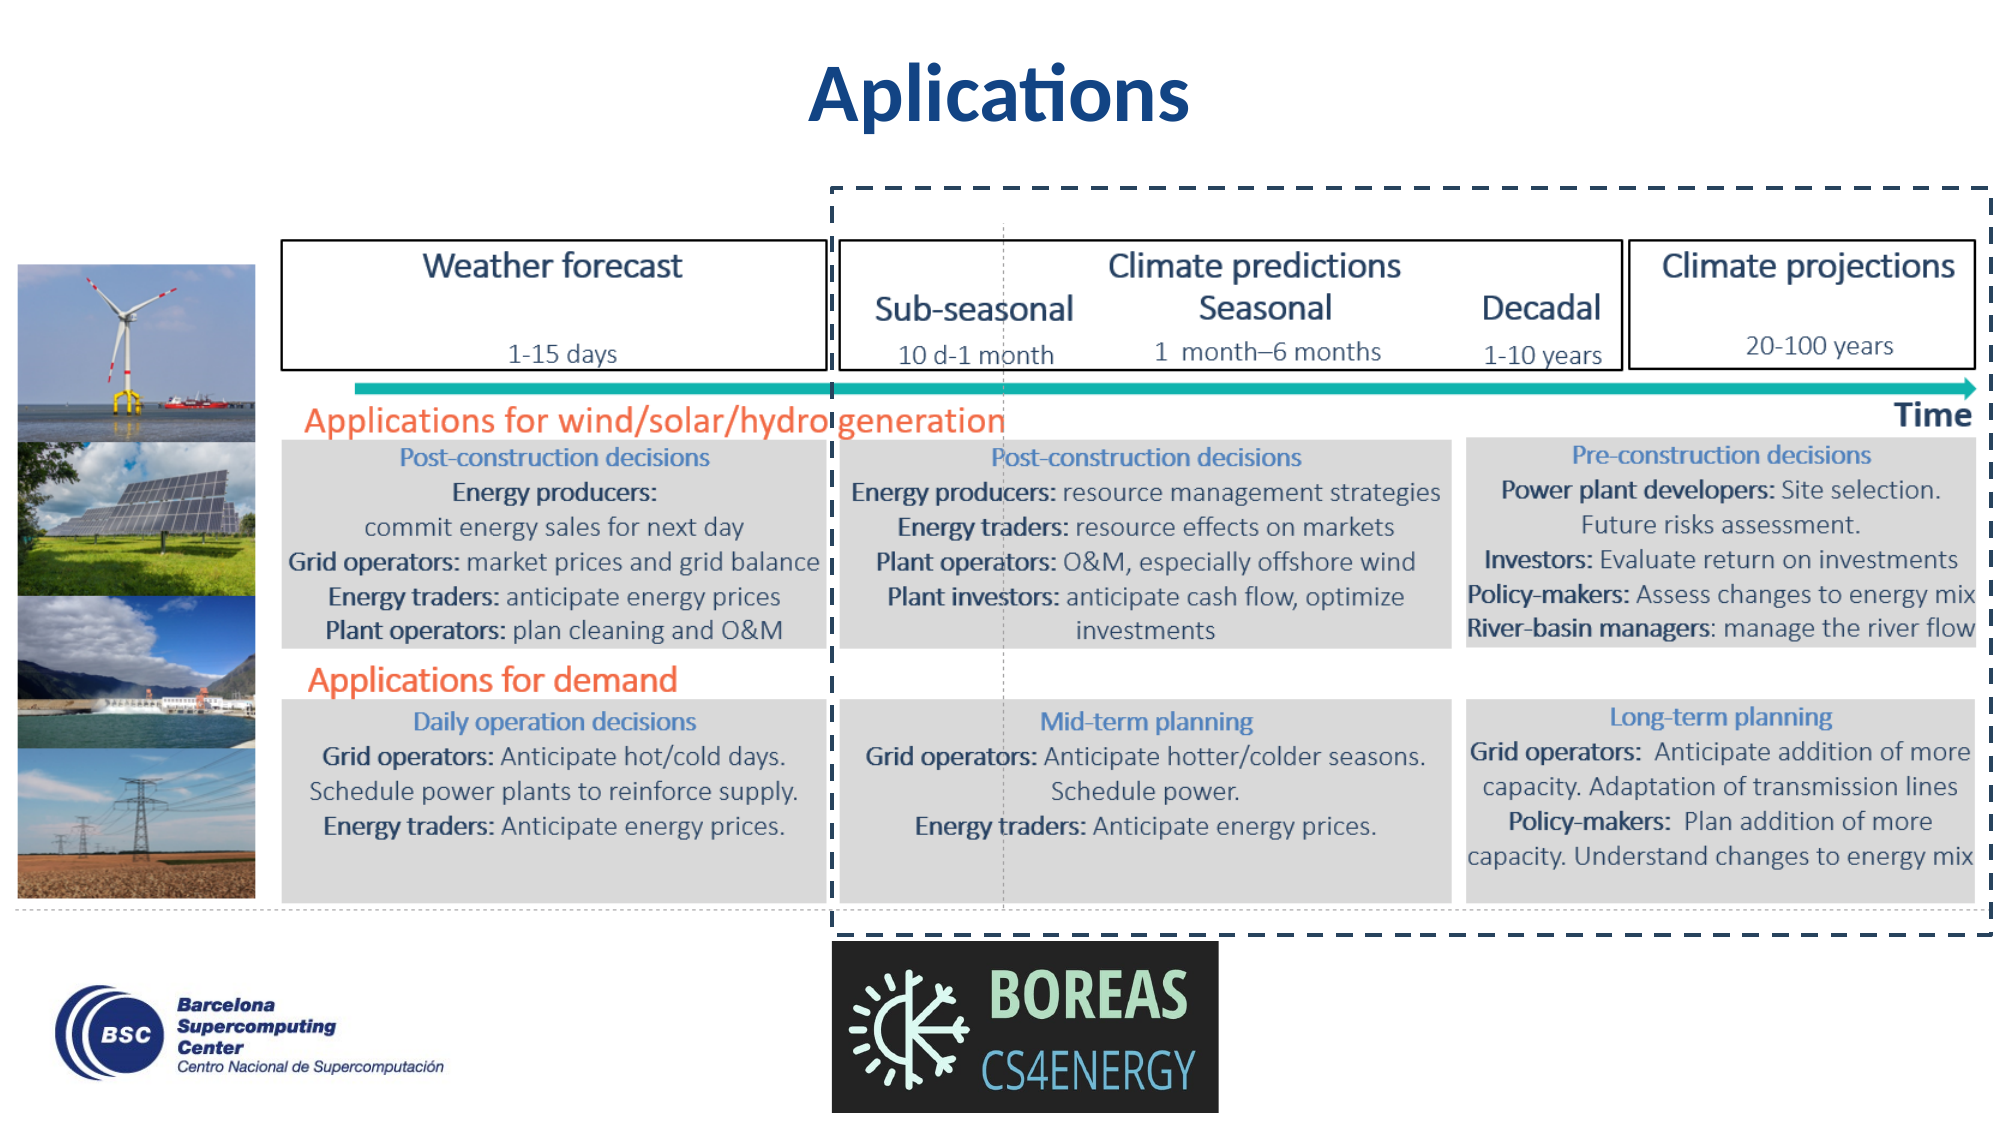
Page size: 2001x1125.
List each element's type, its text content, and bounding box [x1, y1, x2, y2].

picture [0, 0, 2001, 1125]
text_box [830, 186, 1993, 220]
title Aplications [0, 41, 2000, 174]
text_box [830, 921, 1993, 937]
